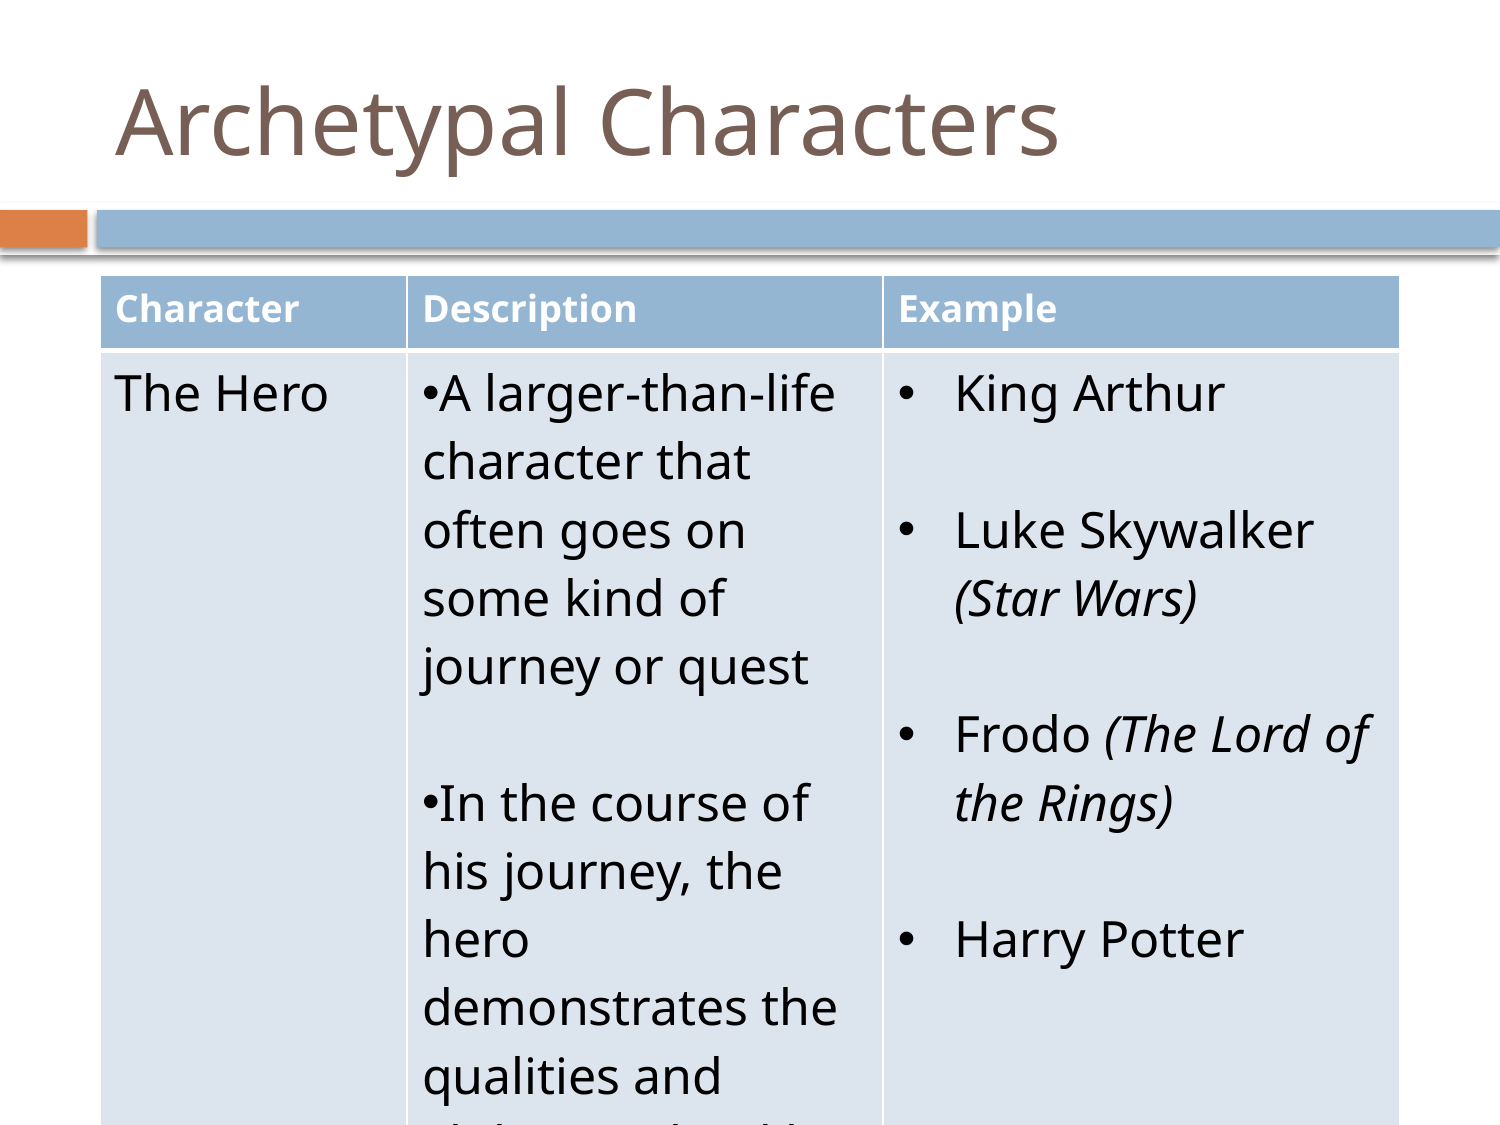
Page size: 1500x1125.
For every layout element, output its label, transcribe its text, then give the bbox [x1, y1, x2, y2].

title Archetypal Characters [100, 37, 1438, 200]
table_cell King Arthur Luke Skywalker (Star Wars) Frodo (The Lord of the Rings) Harry Potter [884, 353, 1399, 1125]
table_cell The Hero [101, 353, 406, 1125]
table_header Character [101, 276, 406, 348]
table_header Description [408, 276, 882, 348]
table_header Example [884, 276, 1399, 348]
table_cell A larger-than-life character that often goes on some kind of journey or quest In the course of his journey, the hero demonstrates the qualities and abilities valued by his culture [408, 353, 882, 1125]
